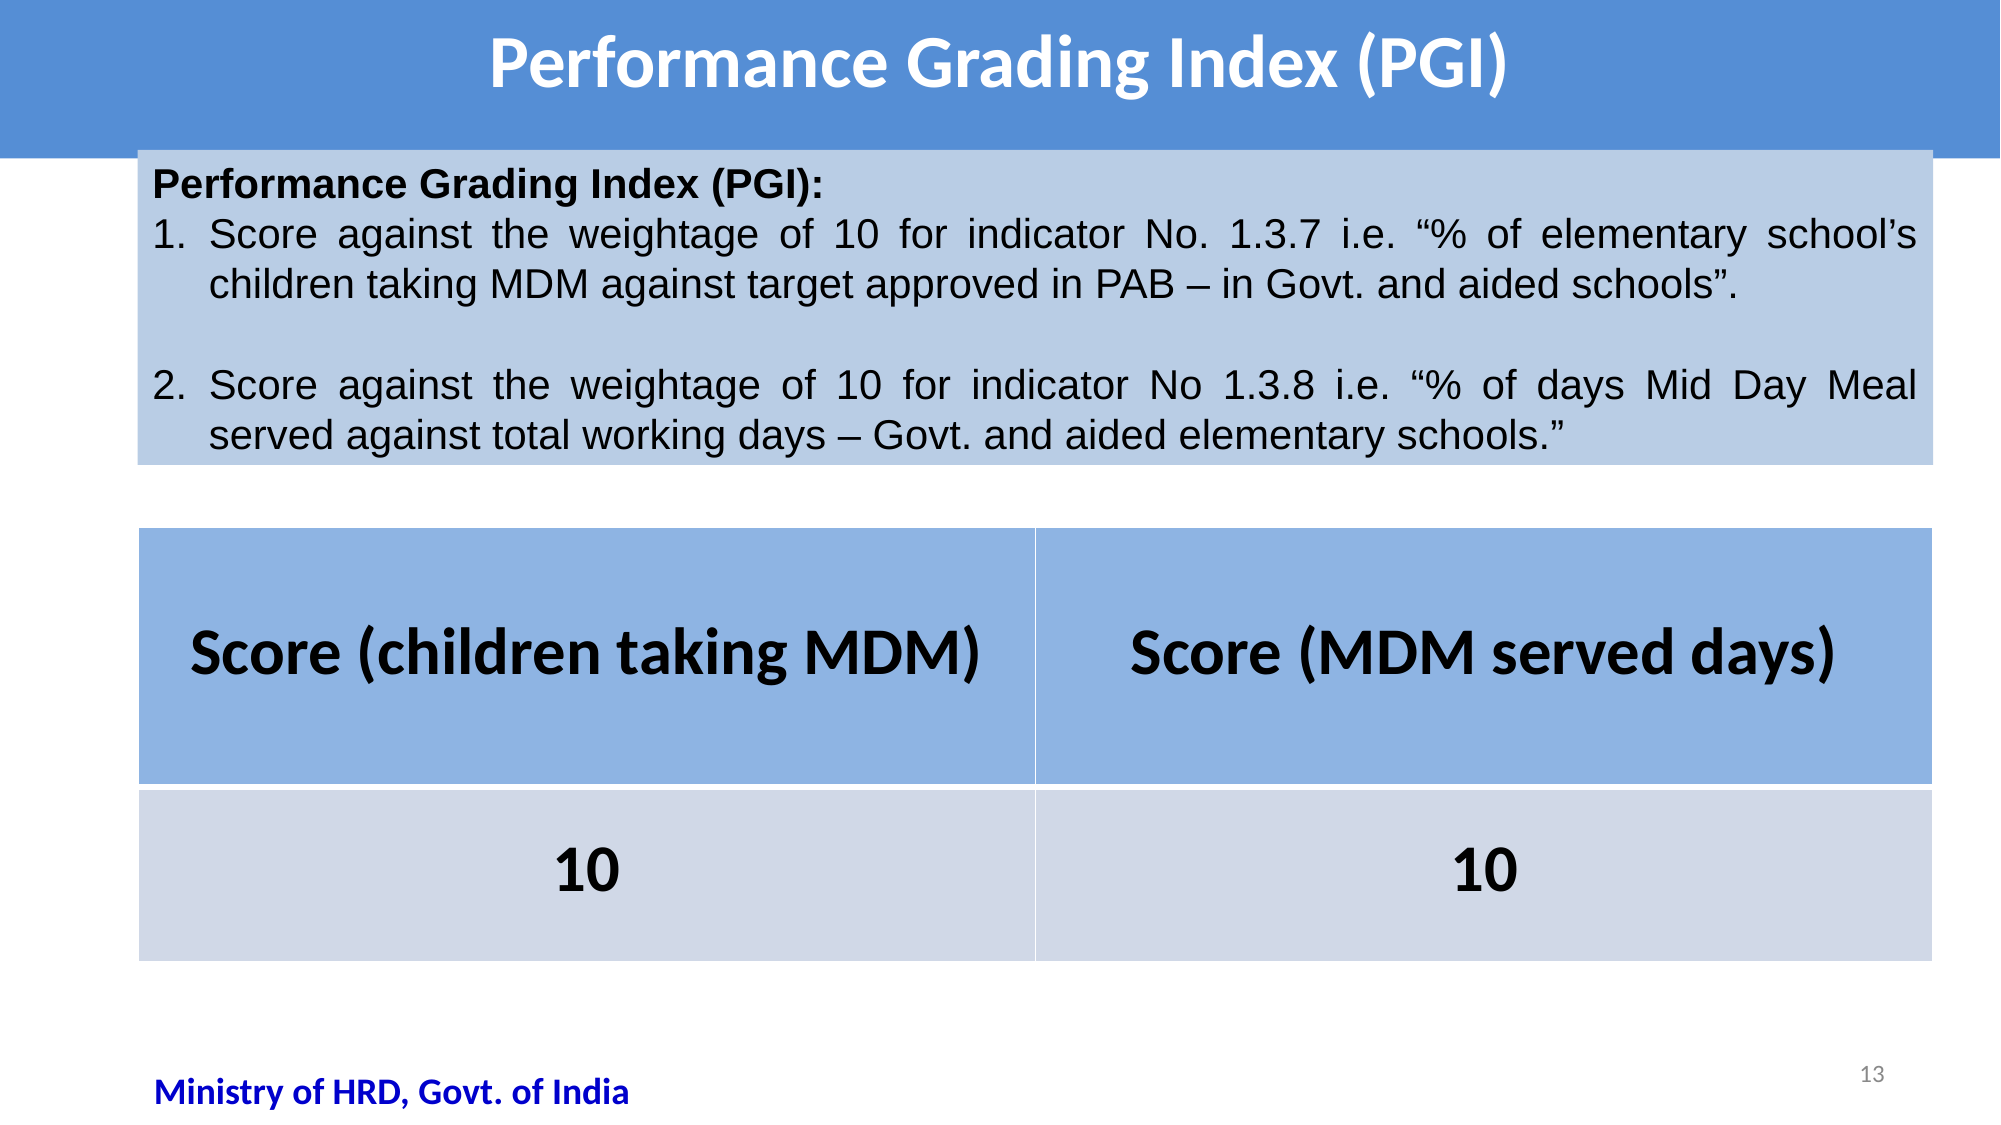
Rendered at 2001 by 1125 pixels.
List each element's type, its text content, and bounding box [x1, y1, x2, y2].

table_header Score (children taking MDM) [139, 528, 1035, 784]
slide_number 13 [1433, 1042, 1900, 1103]
text_box Performance Grading Index (PGI): Score against the weightage of 10 for indicator No. 1.3.7 i.e. “% of elementary school’s children taking MDM against target approved in PAB – in Govt. and aided schools”. Score against the weightage of 10 for indicator No 1.3.8 i.e. “% of days Mid Day Meal served against total working days – Govt. and aided elementary schools.” [137, 149, 1934, 465]
title Performance Grading Index (PGI) [0, 0, 2000, 159]
text_box Ministry of HRD, Govt. of India [98, 1060, 686, 1120]
table_cell 10 [1036, 790, 1932, 961]
table_header Score (MDM served days) [1036, 528, 1932, 784]
table_cell 10 [139, 790, 1035, 961]
